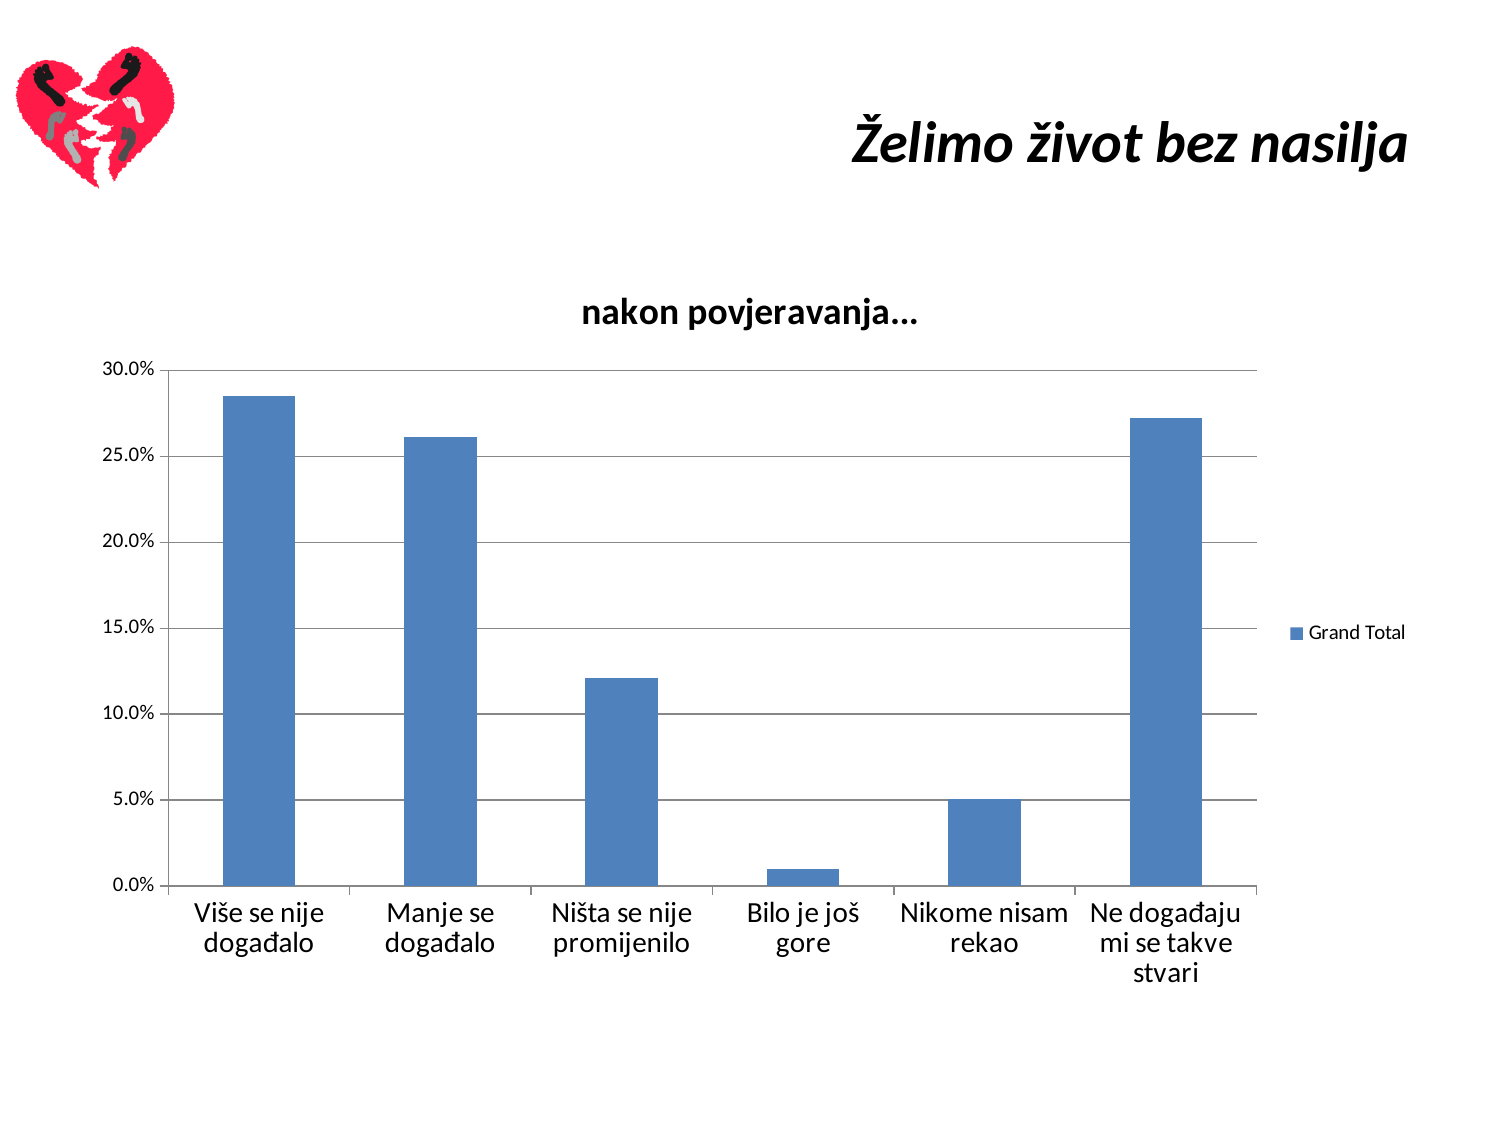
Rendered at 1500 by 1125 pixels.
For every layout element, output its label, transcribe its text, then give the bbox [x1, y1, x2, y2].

picture [0, 0, 190, 235]
chart [74, 262, 1426, 1006]
title Želimo život bez nasilja [193, 45, 1425, 233]
